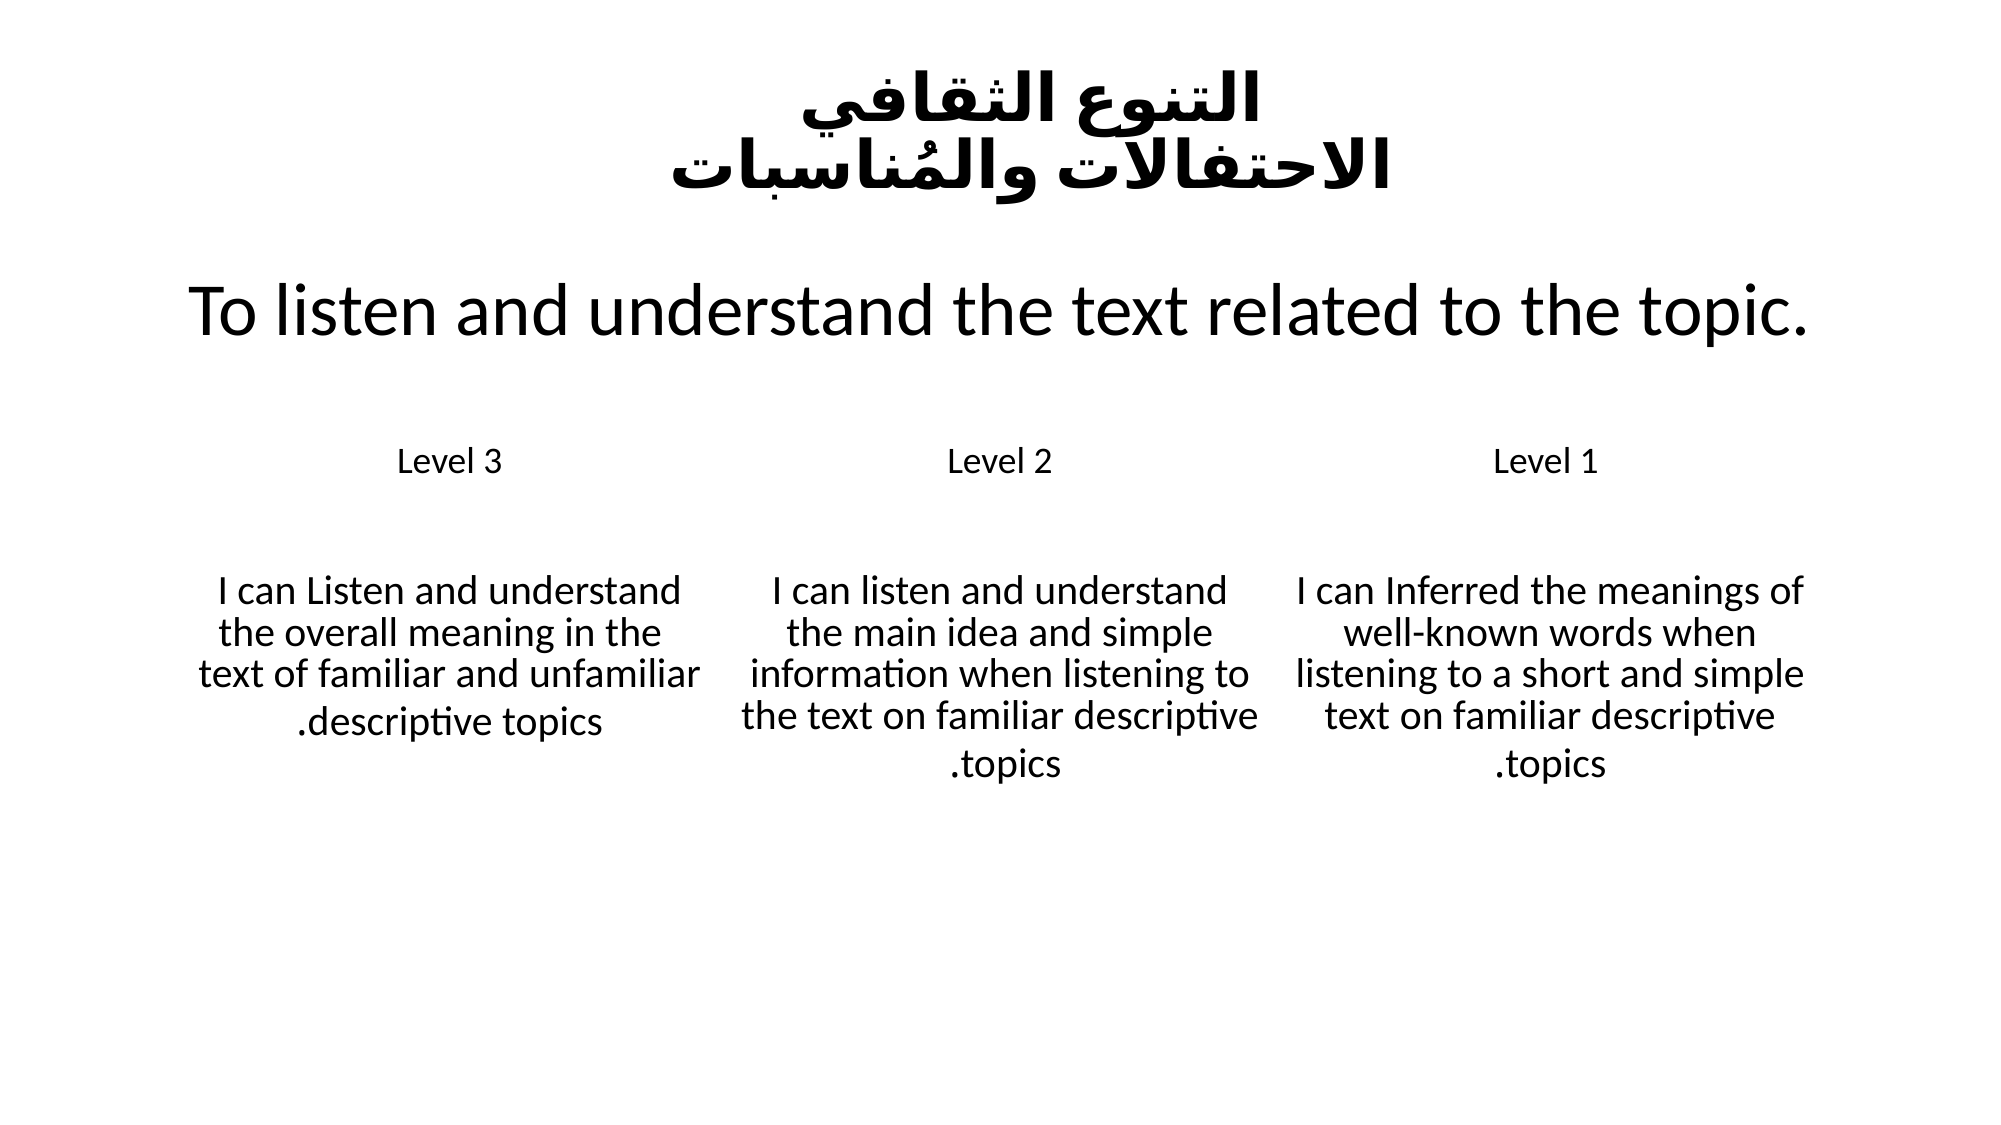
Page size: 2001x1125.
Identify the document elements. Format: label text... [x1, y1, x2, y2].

table_header Level 3 [175, 438, 725, 566]
table_header Level 2 [725, 438, 1275, 566]
table_cell I can Listen and understand the overall meaning in the text of familiar and unfamiliar descriptive topics. [175, 566, 725, 802]
text_box التنوع الثقافي الاحتفالات والمُناسبات [615, 54, 1448, 222]
table_header Level 1 [1275, 438, 1825, 566]
text_box To listen and understand the text related to the topic. [173, 253, 1827, 359]
table_cell I can Inferred the meanings of well-known words when listening to a short and simple text on familiar descriptive topics. [1275, 566, 1825, 802]
table_cell I can listen and understand the main idea and simple information when listening to the text on familiar descriptive topics. [725, 566, 1275, 802]
